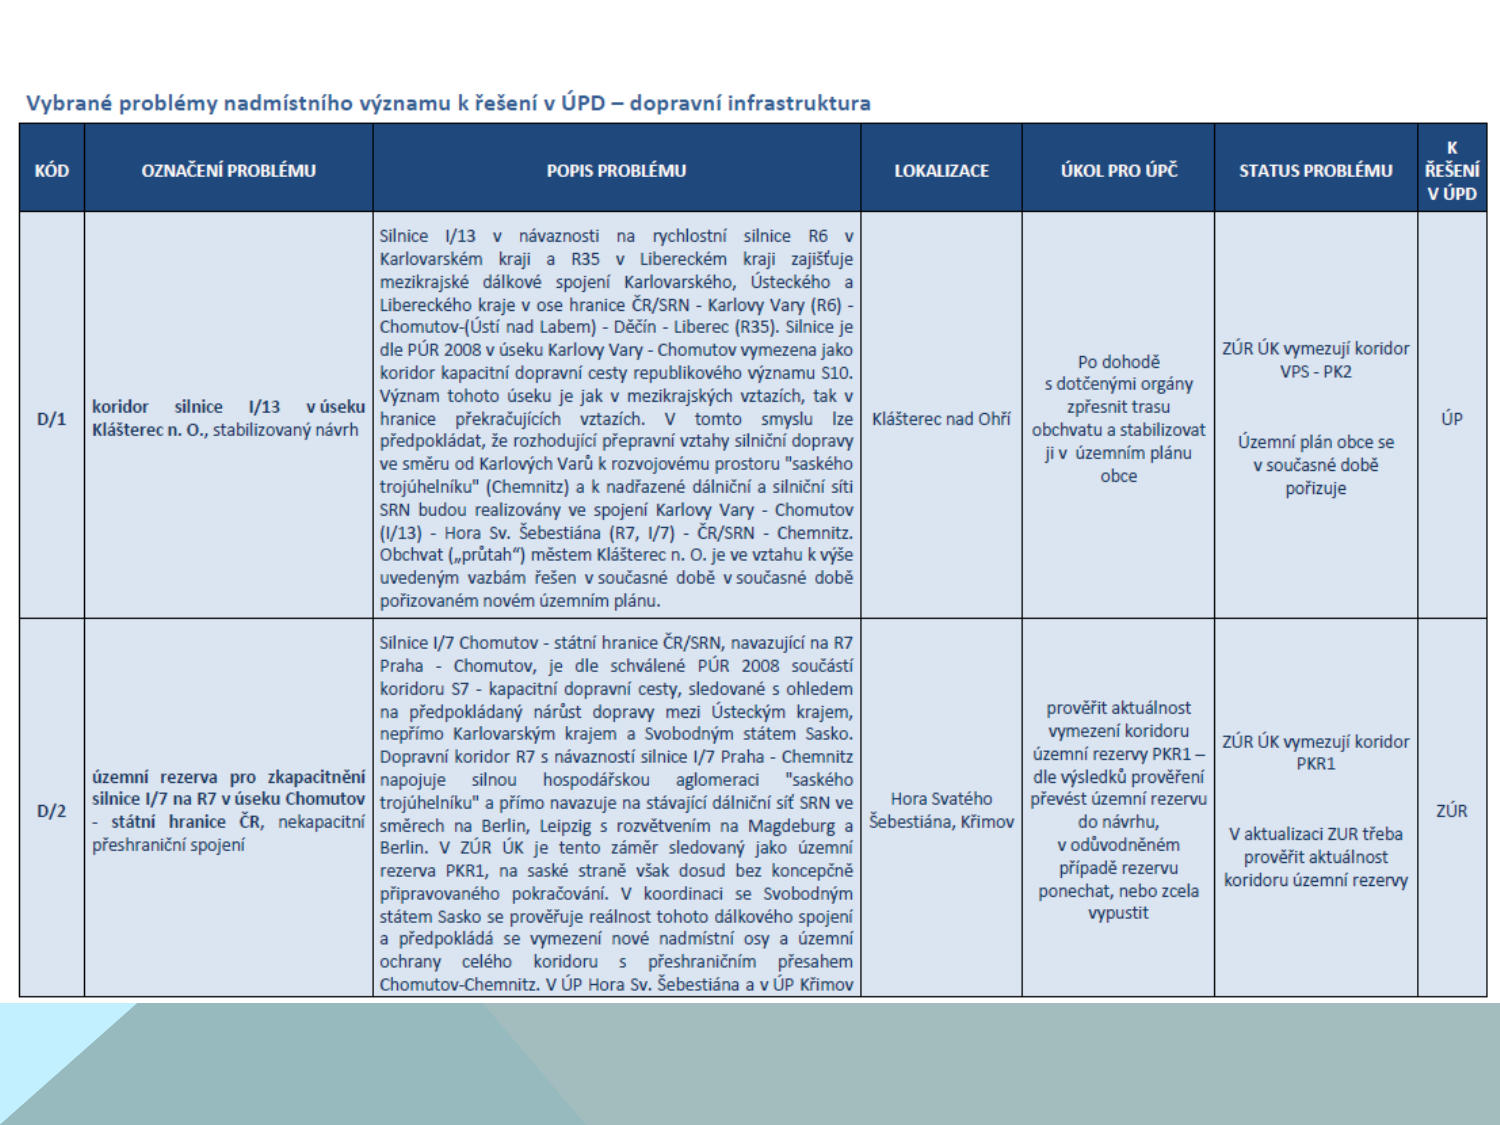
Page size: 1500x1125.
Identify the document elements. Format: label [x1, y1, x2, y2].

picture [0, 77, 1500, 1003]
